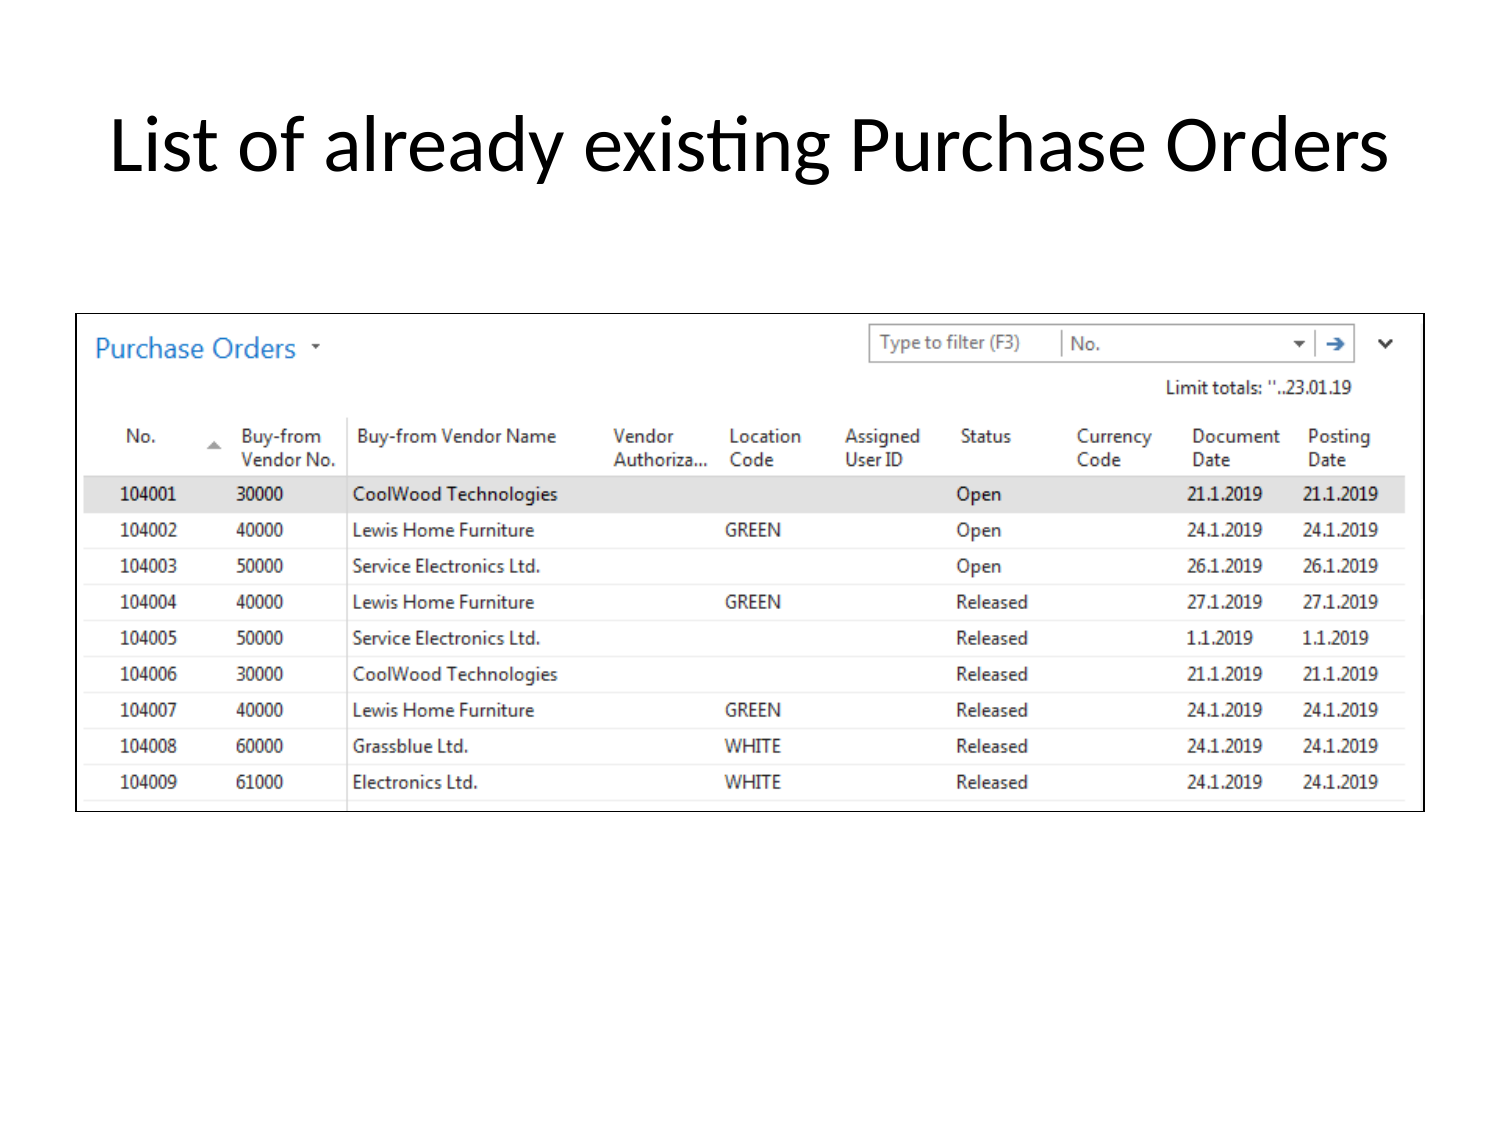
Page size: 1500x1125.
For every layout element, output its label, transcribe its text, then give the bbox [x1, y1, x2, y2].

title List of already existing Purchase Orders [75, 45, 1425, 233]
picture [76, 313, 1424, 812]
